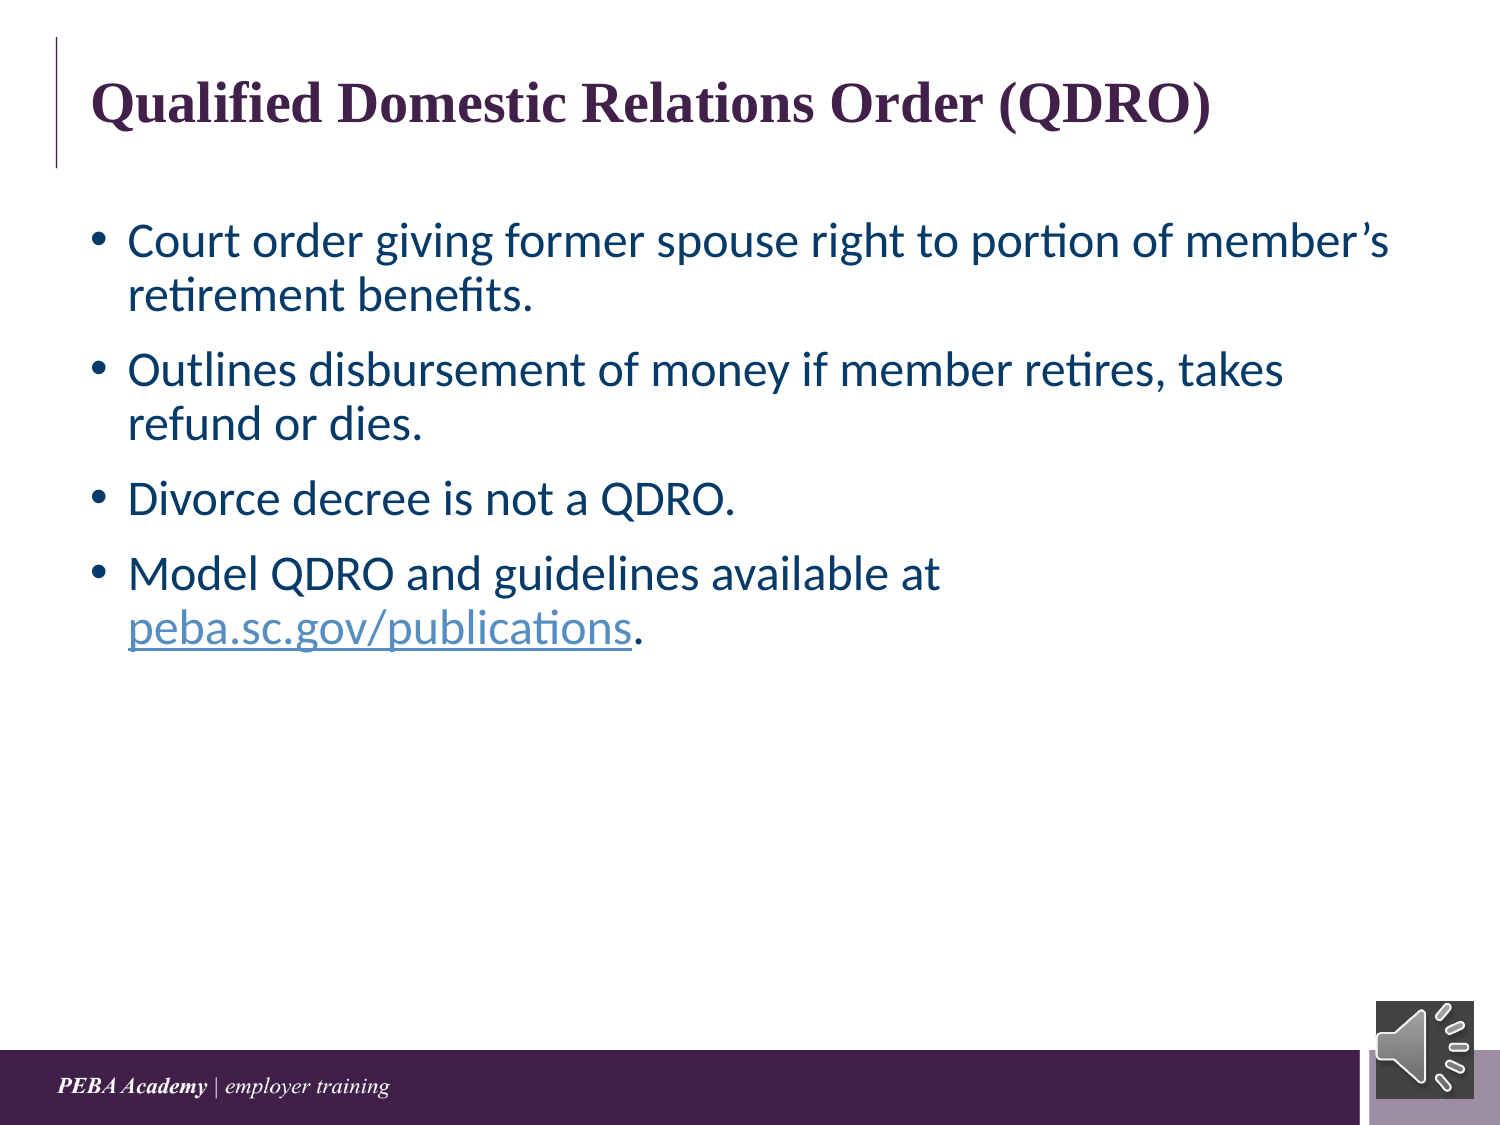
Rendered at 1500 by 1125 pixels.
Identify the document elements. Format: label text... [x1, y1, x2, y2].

slide_number 18 [1367, 1050, 1500, 1125]
picture [0, 0, 1500, 1125]
title Qualified Domestic Relations Order (QDRO) [75, 37, 1425, 170]
list Court order giving former spouse right to portion of member’s retirement benefits. Outlines disbursement of money if member retires, takes refund or dies. Divorce decree is not a QDRO. Model QDRO and guidelines available at peba.sc.gov/publications. [75, 207, 1425, 1032]
